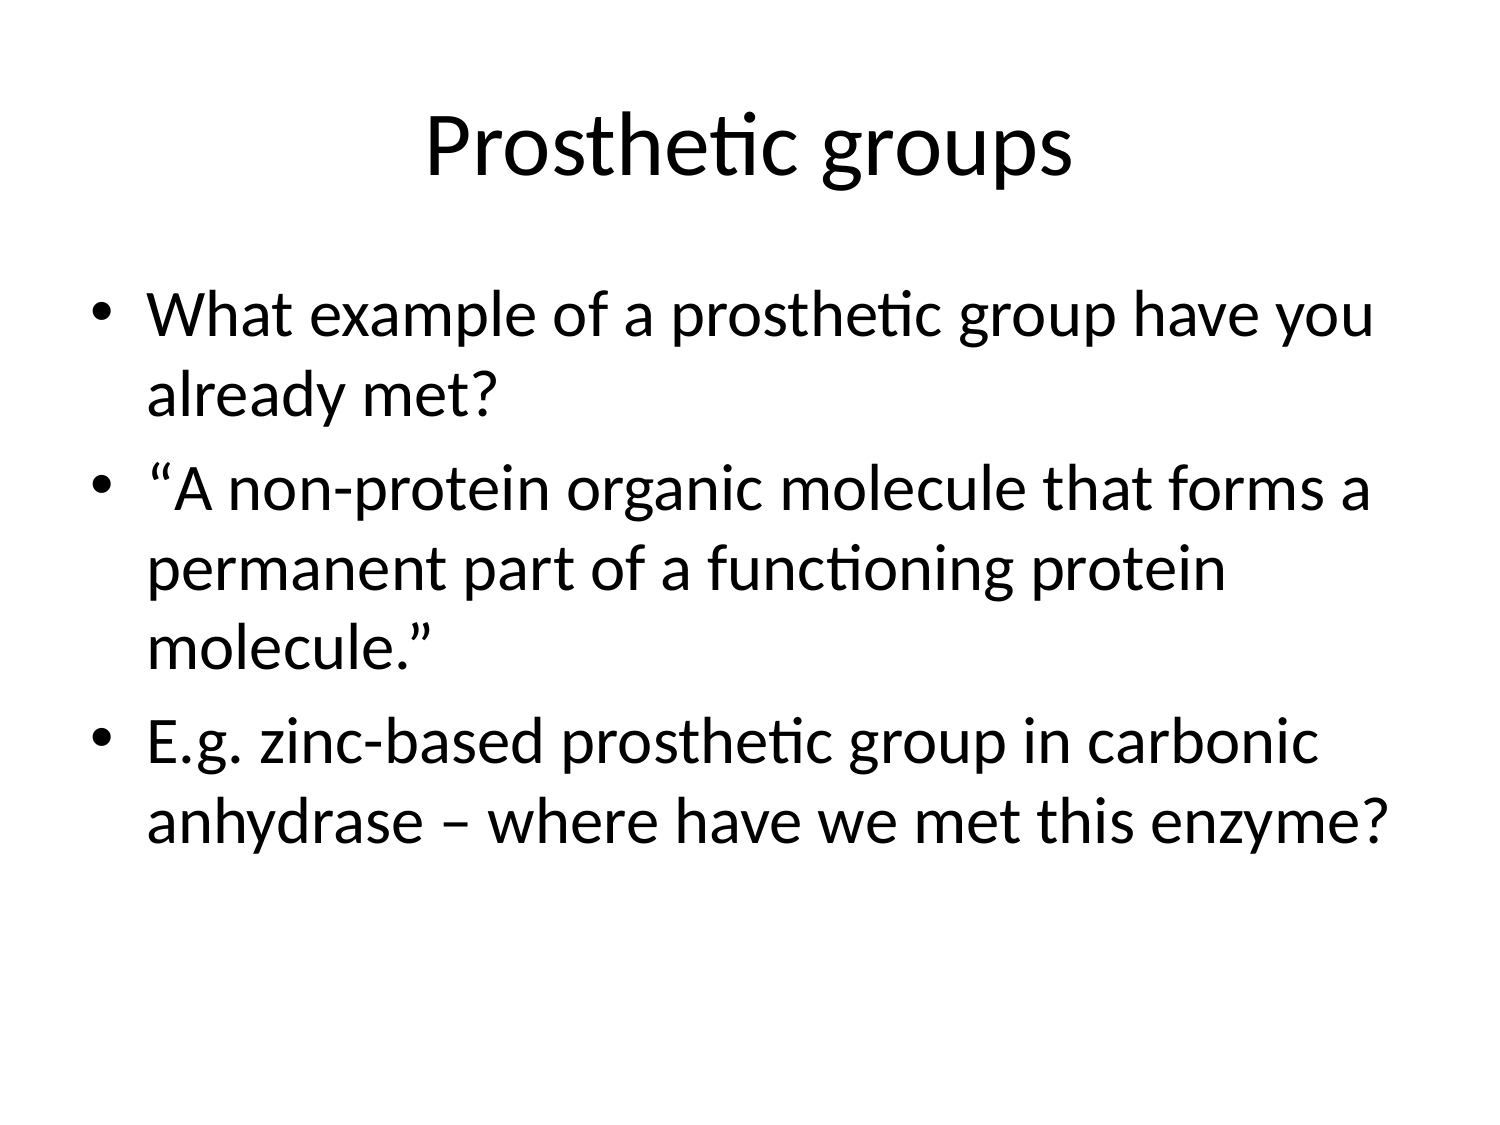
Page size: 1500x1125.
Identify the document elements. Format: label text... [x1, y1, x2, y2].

title Prosthetic groups [75, 45, 1425, 233]
list What example of a prosthetic group have you already met? “A non-protein organic molecule that forms a permanent part of a functioning protein molecule.” E.g. zinc-based prosthetic group in carbonic anhydrase – where have we met this enzyme? [75, 262, 1425, 1005]
